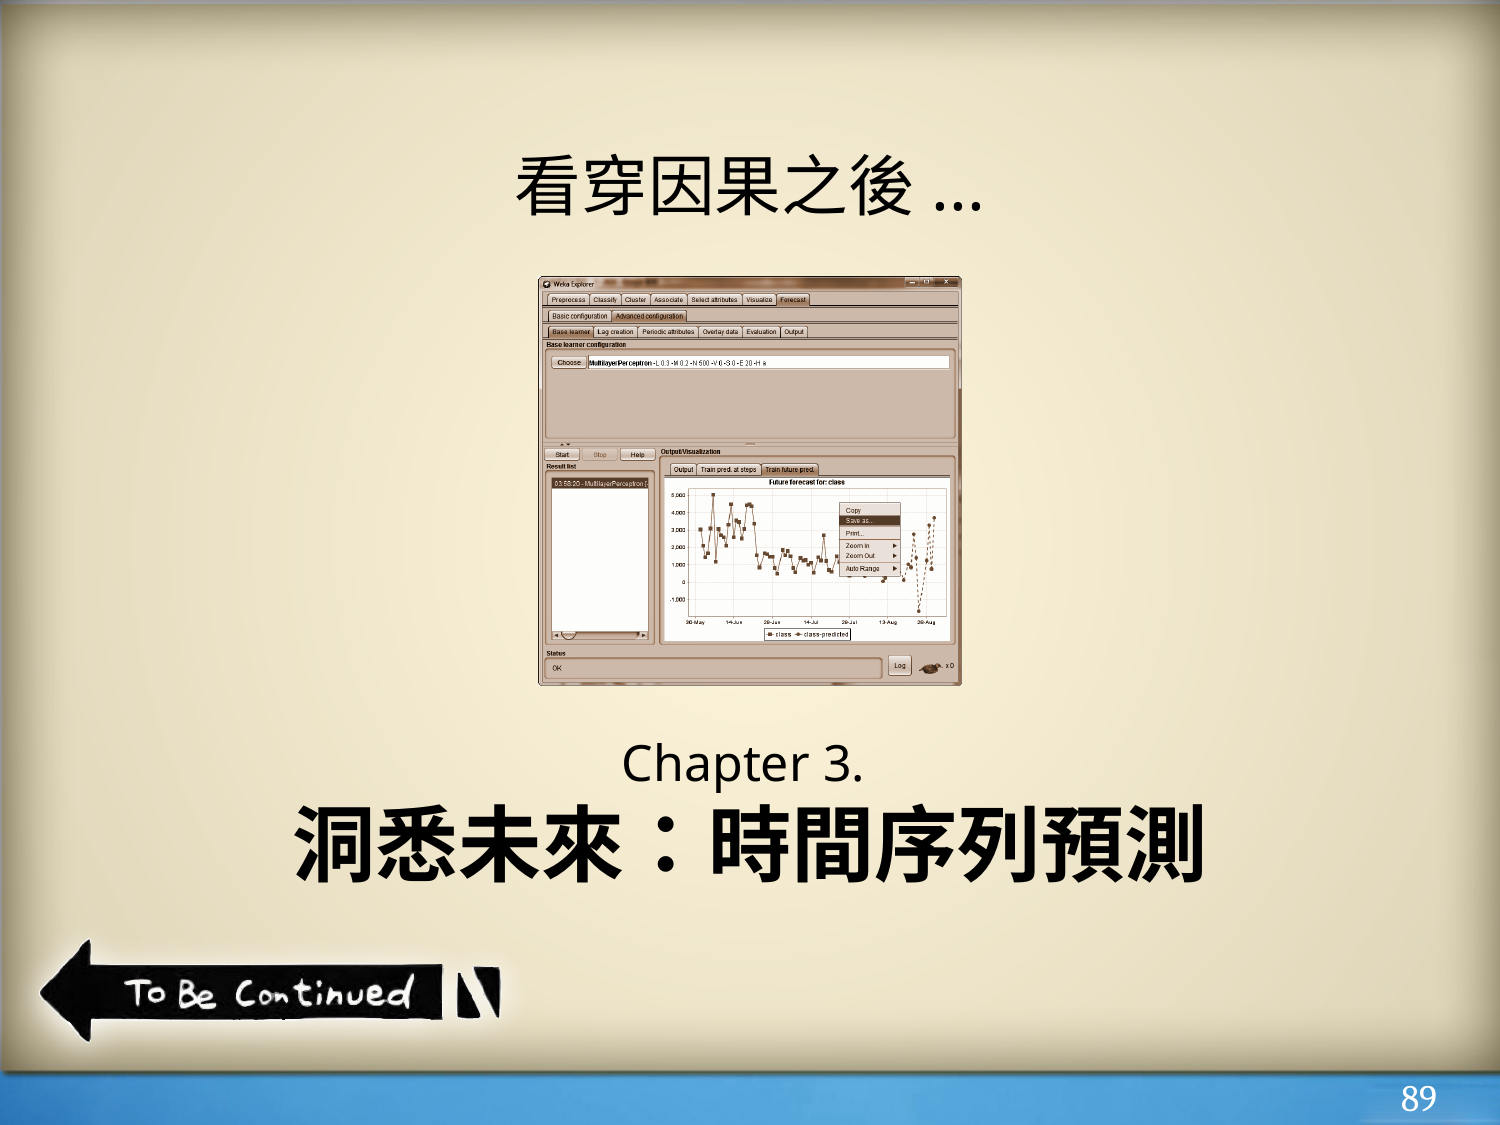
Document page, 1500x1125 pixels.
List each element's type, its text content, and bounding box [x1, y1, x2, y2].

text_box [2, 4, 1500, 1075]
picture [0, 0, 1500, 1125]
slide_number ‹#› [1350, 1074, 1488, 1118]
title Chapter 3. 洞悉未來：時間序列預測 [78, 709, 1422, 914]
picture [538, 276, 962, 686]
title 看穿因果之後... [78, 81, 1422, 286]
picture [39, 938, 504, 1044]
